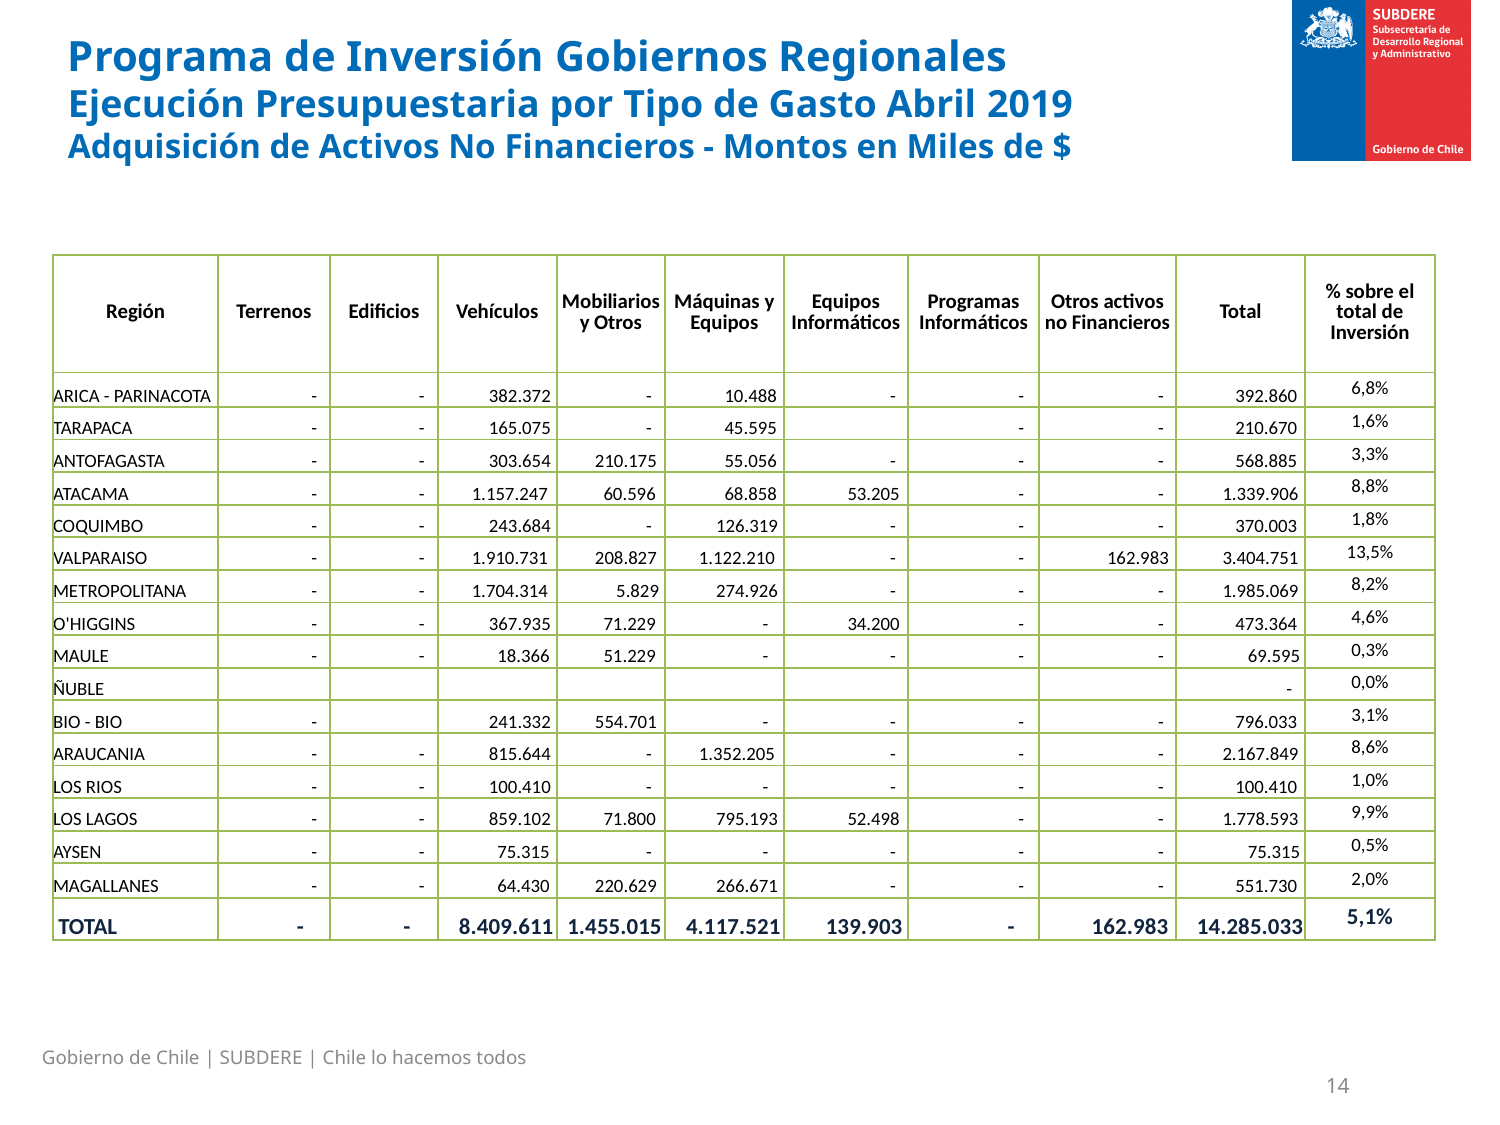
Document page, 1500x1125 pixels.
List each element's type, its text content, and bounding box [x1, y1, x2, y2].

table_cell - [909, 636, 1038, 667]
table_cell - [785, 373, 907, 406]
table_cell - [785, 734, 907, 765]
table_header Terrenos [219, 256, 329, 372]
table_cell - [331, 799, 437, 830]
table_cell 8.409.611 [439, 899, 556, 939]
table_cell 165.075 [439, 408, 556, 439]
table_header Edificios [331, 256, 437, 372]
table_cell 51.229 [558, 636, 664, 667]
table_cell - [785, 864, 907, 897]
table_cell - [219, 899, 329, 939]
table_cell 4,6% [1306, 603, 1434, 634]
table_cell 55.056 [666, 440, 783, 471]
table_cell [785, 408, 907, 439]
table_cell 1.352.205 [666, 734, 783, 765]
table_cell - [331, 864, 437, 897]
table_cell 367.935 [439, 603, 556, 634]
table_cell - [909, 506, 1038, 536]
table_cell 3,1% [1306, 701, 1434, 732]
table_cell - [219, 734, 329, 765]
table_cell 796.033 [1177, 701, 1304, 732]
table_cell 859.102 [439, 799, 556, 830]
table_cell - [558, 408, 664, 439]
table_cell 6,8% [1306, 373, 1434, 406]
table_cell - [785, 440, 907, 471]
picture [1292, 0, 1471, 161]
table_cell 68.858 [666, 473, 783, 504]
table_cell - [1040, 734, 1175, 765]
table_cell - [331, 506, 437, 536]
table_cell - [785, 506, 907, 536]
table_cell 162.983 [1040, 899, 1175, 939]
table_cell VALPARAISO [54, 538, 217, 569]
table_cell - [331, 538, 437, 569]
table_cell - [785, 832, 907, 862]
table_cell - [331, 832, 437, 862]
table_cell 3.404.751 [1177, 538, 1304, 569]
table_cell 1.985.069 [1177, 571, 1304, 602]
table_cell 210.670 [1177, 408, 1304, 439]
table_cell LOS LAGOS [54, 799, 217, 830]
table_cell 3,3% [1306, 440, 1434, 471]
table_cell [331, 669, 437, 699]
table_cell - [666, 636, 783, 667]
table_header % sobre el total de Inversión [1306, 256, 1434, 372]
table_cell 243.684 [439, 506, 556, 536]
table_cell 795.193 [666, 799, 783, 830]
table_cell - [1040, 571, 1175, 602]
table_cell 473.364 [1177, 603, 1304, 634]
table_cell 8,2% [1306, 571, 1434, 602]
table_header Mobiliarios y Otros [558, 256, 664, 372]
table_cell 1,8% [1306, 506, 1434, 536]
table_cell - [558, 506, 664, 536]
table_cell COQUIMBO [54, 506, 217, 536]
table_cell - [331, 734, 437, 765]
table_cell - [1040, 832, 1175, 862]
table_cell - [1040, 603, 1175, 634]
table_header Total [1177, 256, 1304, 372]
table_cell - [1040, 373, 1175, 406]
table_cell ATACAMA [54, 473, 217, 504]
table_cell - [219, 373, 329, 406]
table_cell 34.200 [785, 603, 907, 634]
table_cell 551.730 [1177, 864, 1304, 897]
table_cell - [1040, 864, 1175, 897]
table_cell 1,6% [1306, 408, 1434, 439]
table_cell 1.122.210 [666, 538, 783, 569]
table_cell - [909, 571, 1038, 602]
table_cell 10.488 [666, 373, 783, 406]
table_cell - [909, 701, 1038, 732]
table_cell 1.910.731 [439, 538, 556, 569]
table_cell ÑUBLE [54, 669, 217, 699]
table_cell TOTAL [54, 899, 217, 939]
table_header Máquinas y Equipos [666, 256, 783, 372]
table_cell [785, 669, 907, 699]
table_cell - [558, 734, 664, 765]
table_cell 220.629 [558, 864, 664, 897]
table_cell - [666, 832, 783, 862]
table_cell - [909, 832, 1038, 862]
table_cell 162.983 [1040, 538, 1175, 569]
table_cell [331, 701, 437, 732]
table_cell - [219, 636, 329, 667]
table_cell - [331, 440, 437, 471]
table_cell 0,0% [1306, 669, 1434, 699]
table_cell - [909, 408, 1038, 439]
table_cell [558, 669, 664, 699]
table_cell - [666, 766, 783, 797]
table_cell - [558, 766, 664, 797]
table_cell 2.167.849 [1177, 734, 1304, 765]
table_cell 14.285.033 [1177, 899, 1304, 939]
table_header Equipos Informáticos [785, 256, 907, 372]
table_cell - [1040, 636, 1175, 667]
table_cell - [331, 473, 437, 504]
table_cell - [785, 538, 907, 569]
table_cell MAULE [54, 636, 217, 667]
table_cell - [1040, 799, 1175, 830]
table_cell - [219, 473, 329, 504]
table_cell BIO - BIO [54, 701, 217, 732]
table_cell 392.860 [1177, 373, 1304, 406]
table_cell 303.654 [439, 440, 556, 471]
table_cell 5,1% [1306, 899, 1434, 939]
table_cell - [219, 864, 329, 897]
table_cell 8,6% [1306, 734, 1434, 765]
table_cell 1,0% [1306, 766, 1434, 797]
table_cell 64.430 [439, 864, 556, 897]
table_cell 53.205 [785, 473, 907, 504]
table_cell - [909, 734, 1038, 765]
table_cell O'HIGGINS [54, 603, 217, 634]
table_cell 9,9% [1306, 799, 1434, 830]
table_cell - [785, 636, 907, 667]
table_cell - [331, 571, 437, 602]
table_cell - [331, 408, 437, 439]
table_cell 100.410 [1177, 766, 1304, 797]
table_cell [909, 669, 1038, 699]
table_cell 2,0% [1306, 864, 1434, 897]
table_cell - [909, 864, 1038, 897]
table_cell 45.595 [666, 408, 783, 439]
table_cell 1.339.906 [1177, 473, 1304, 504]
table_cell - [558, 832, 664, 862]
table_cell 13,5% [1306, 538, 1434, 569]
table_cell - [219, 832, 329, 862]
table_cell - [1040, 440, 1175, 471]
table_cell MAGALLANES [54, 864, 217, 897]
table_cell 568.885 [1177, 440, 1304, 471]
table_cell [666, 669, 783, 699]
table_cell - [331, 766, 437, 797]
table_cell 1.157.247 [439, 473, 556, 504]
table_cell 75.315 [439, 832, 556, 862]
table_cell 554.701 [558, 701, 664, 732]
table_cell [1040, 669, 1175, 699]
table_cell 208.827 [558, 538, 664, 569]
table_cell - [1177, 669, 1304, 699]
table_cell ARICA - PARINACOTA [54, 373, 217, 406]
table_cell - [785, 701, 907, 732]
table_cell - [909, 373, 1038, 406]
table_cell - [331, 603, 437, 634]
table_cell 71.800 [558, 799, 664, 830]
table_cell - [909, 799, 1038, 830]
table_cell ANTOFAGASTA [54, 440, 217, 471]
table_header Vehículos [439, 256, 556, 372]
table_cell 815.644 [439, 734, 556, 765]
table_cell AYSEN [54, 832, 217, 862]
table_cell 1.704.314 [439, 571, 556, 602]
table_cell 274.926 [666, 571, 783, 602]
table_cell 5.829 [558, 571, 664, 602]
table_cell - [666, 603, 783, 634]
table_cell - [909, 440, 1038, 471]
slide_number 14 [1014, 1070, 1365, 1103]
table_header Región [54, 256, 217, 372]
table_cell 382.372 [439, 373, 556, 406]
table_cell 52.498 [785, 799, 907, 830]
table_cell - [909, 473, 1038, 504]
table_cell METROPOLITANA [54, 571, 217, 602]
table_cell - [785, 766, 907, 797]
table_cell - [219, 766, 329, 797]
table_cell 0,3% [1306, 636, 1434, 667]
table_cell - [331, 636, 437, 667]
table_cell 210.175 [558, 440, 664, 471]
table_cell 1.778.593 [1177, 799, 1304, 830]
table_cell - [331, 373, 437, 406]
table_cell ARAUCANIA [54, 734, 217, 765]
table_cell 60.596 [558, 473, 664, 504]
table_cell - [909, 766, 1038, 797]
table_cell 1.455.015 [558, 899, 664, 939]
table_cell - [219, 603, 329, 634]
table_cell 0,5% [1306, 832, 1434, 862]
table_cell 8,8% [1306, 473, 1434, 504]
table_cell - [909, 899, 1038, 939]
table_cell 69.595 [1177, 636, 1304, 667]
table_cell - [219, 440, 329, 471]
table_cell 71.229 [558, 603, 664, 634]
table_header Programas Informáticos [909, 256, 1038, 372]
table_cell 75.315 [1177, 832, 1304, 862]
table_cell - [219, 799, 329, 830]
table_cell - [331, 899, 437, 939]
table_cell - [558, 373, 664, 406]
table_cell - [909, 538, 1038, 569]
table_cell - [1040, 701, 1175, 732]
table_cell - [219, 408, 329, 439]
table_cell [439, 669, 556, 699]
table_cell - [1040, 473, 1175, 504]
table_cell TARAPACA [54, 408, 217, 439]
table_cell - [1040, 766, 1175, 797]
table_cell - [785, 571, 907, 602]
text_box Gobierno de Chile | SUBDERE | Chile lo hacemos todos [27, 1037, 999, 1079]
table_cell LOS RIOS [54, 766, 217, 797]
table_cell 266.671 [666, 864, 783, 897]
table_cell 18.366 [439, 636, 556, 667]
table_cell 139.903 [785, 899, 907, 939]
table_cell - [219, 571, 329, 602]
table_cell - [219, 701, 329, 732]
table_cell - [1040, 408, 1175, 439]
table_cell 241.332 [439, 701, 556, 732]
table_cell 100.410 [439, 766, 556, 797]
table_cell - [219, 506, 329, 536]
table_header Otros activos no Financieros [1040, 256, 1175, 372]
table_cell - [219, 538, 329, 569]
text_box Programa de Inversión Gobiernos Regionales Ejecución Presupuestaria por Tipo de Gasto Abril 2019 Adquisición de Activos No Financieros - Montos en Miles de $ [53, 22, 1393, 210]
table_cell 126.319 [666, 506, 783, 536]
table_cell 4.117.521 [666, 899, 783, 939]
table_cell [219, 669, 329, 699]
table_cell - [1040, 506, 1175, 536]
table_cell - [909, 603, 1038, 634]
table_cell 370.003 [1177, 506, 1304, 536]
table_cell - [666, 701, 783, 732]
